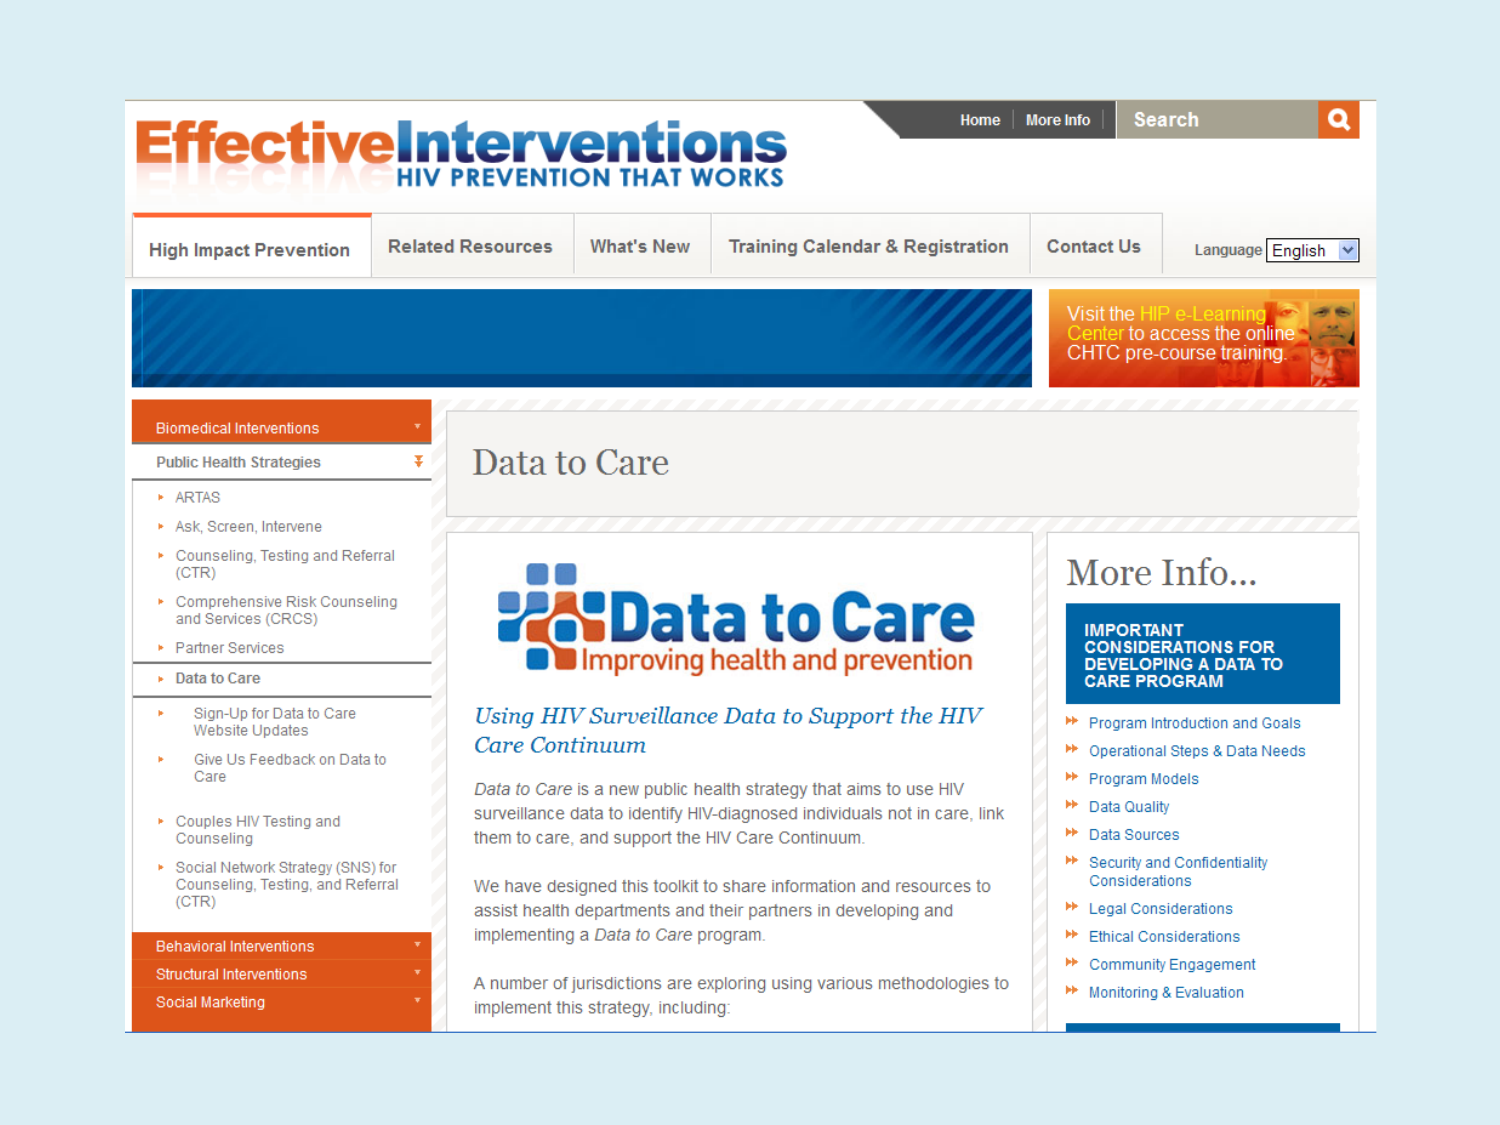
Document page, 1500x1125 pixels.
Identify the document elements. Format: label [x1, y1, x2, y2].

picture [124, 99, 1377, 1033]
